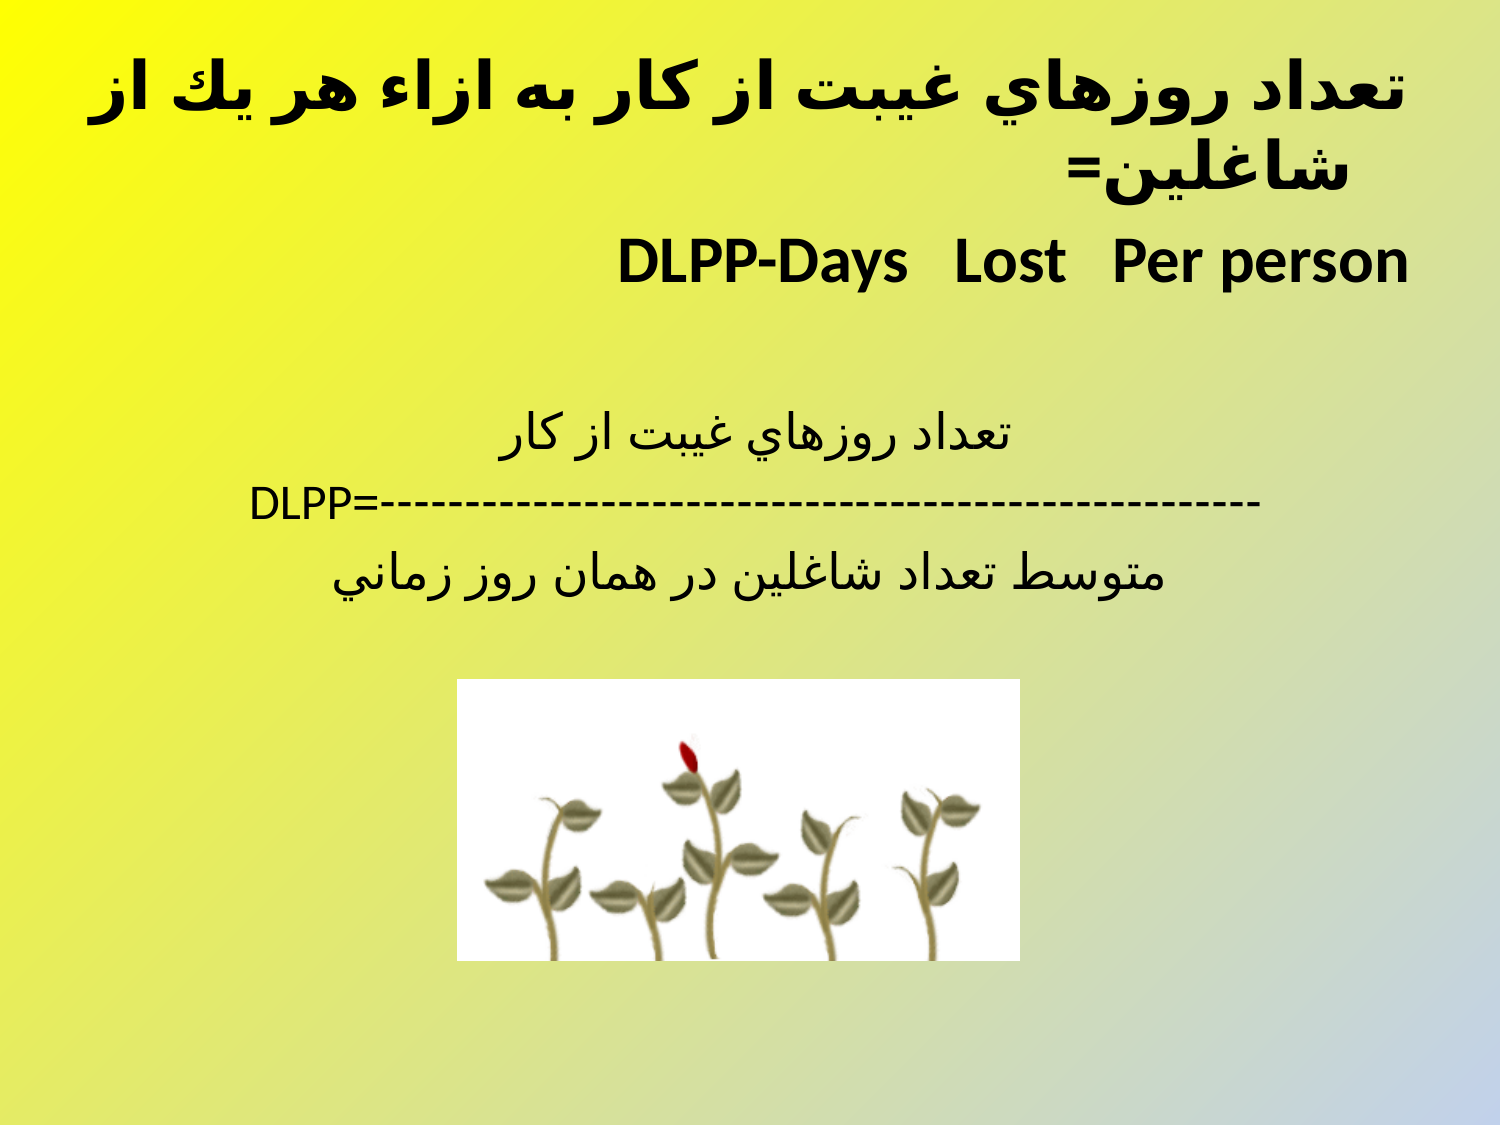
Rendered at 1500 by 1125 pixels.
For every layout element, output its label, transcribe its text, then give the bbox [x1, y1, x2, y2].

list تعداد روزهاي غيبت از كار به ازاء هر يك از شاغلين= DLPP-Days Lost Per person تعداد روزهاي غيبت از كار ----------------------------------------------------=DLPP متوسط تعداد شاغلين در همان روز زماني [75, 35, 1425, 1005]
picture [456, 679, 1020, 962]
